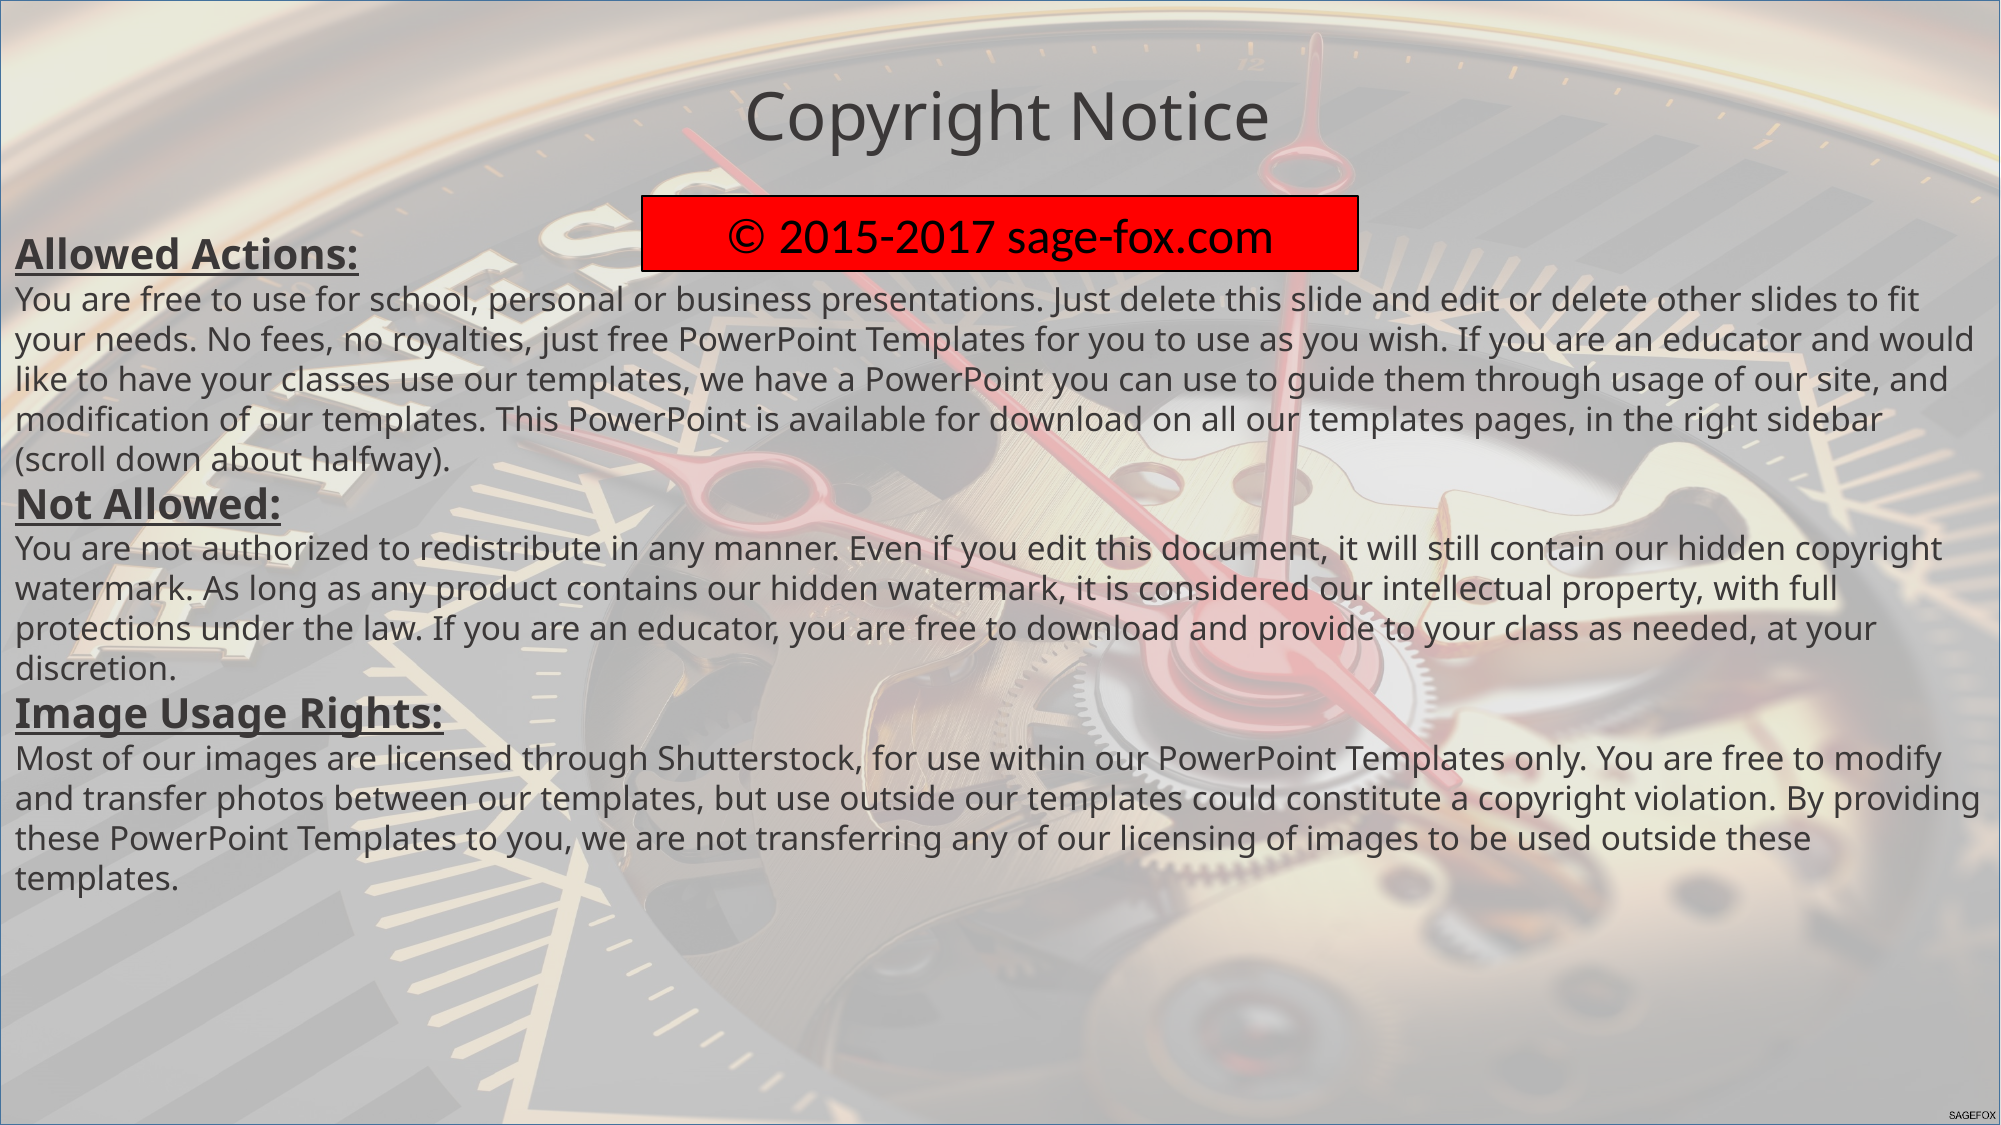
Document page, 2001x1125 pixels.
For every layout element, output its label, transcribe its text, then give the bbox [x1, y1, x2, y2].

text_box Allowed Actions: You are free to use for school, personal or business presentations. Just delete this slide and edit or delete other slides to fit your needs. No fees, no royalties, just free PowerPoint Templates for you to use as you wish. If you are an educator and would like to have your classes use our templates, we have a PowerPoint you can use to guide them through usage of our site, and modification of our templates. This PowerPoint is available for download on all our templates pages, in the right sidebar (scroll down about halfway). Not Allowed: You are not authorized to redistribute in any manner. Even if you edit this document, it will still contain our hidden copyright watermark. As long as any product contains our hidden watermark, it is considered our intellectual property, with full protections under the law. If you are an educator, you are free to download and provide to your class as needed, at your discretion. Image Usage Rights: Most of our images are licensed through Shutterstock, for use within our PowerPoint Templates only. You are free to modify and transfer photos between our templates, but use outside our templates could constitute a copyright violation. By providing these PowerPoint Templates to you, we are not transferring any of our licensing of images to be used outside these templates. [0, 0, 2000, 1125]
title Copyright Notice [493, 60, 1524, 178]
text_box © 2015-2017 sage-fox.com [641, 196, 1358, 272]
